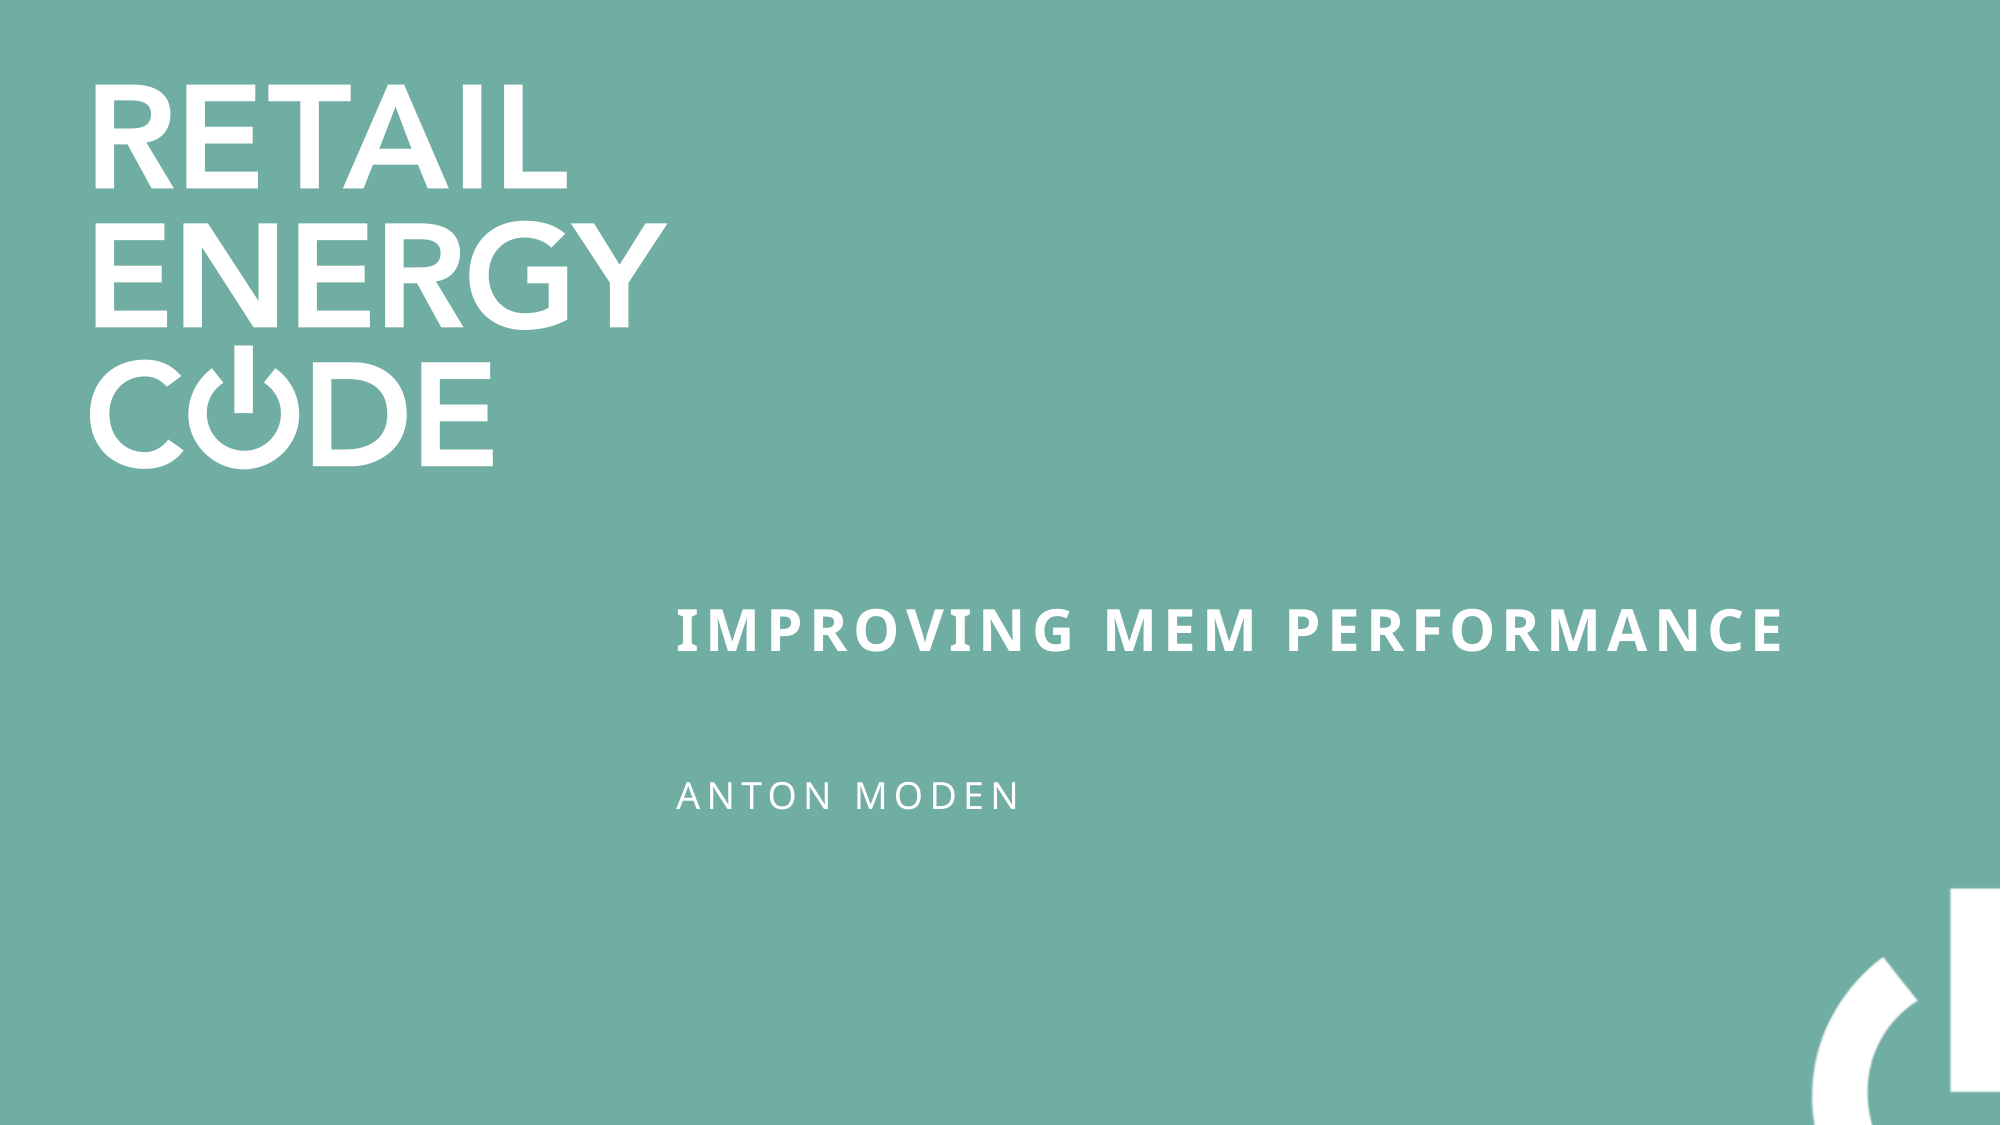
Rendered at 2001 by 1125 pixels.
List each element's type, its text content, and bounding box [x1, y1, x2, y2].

picture [82, 79, 673, 473]
picture [1801, 859, 2000, 1125]
list Anton moden [661, 708, 1805, 886]
title Improving MEM Performance [661, 453, 1805, 672]
